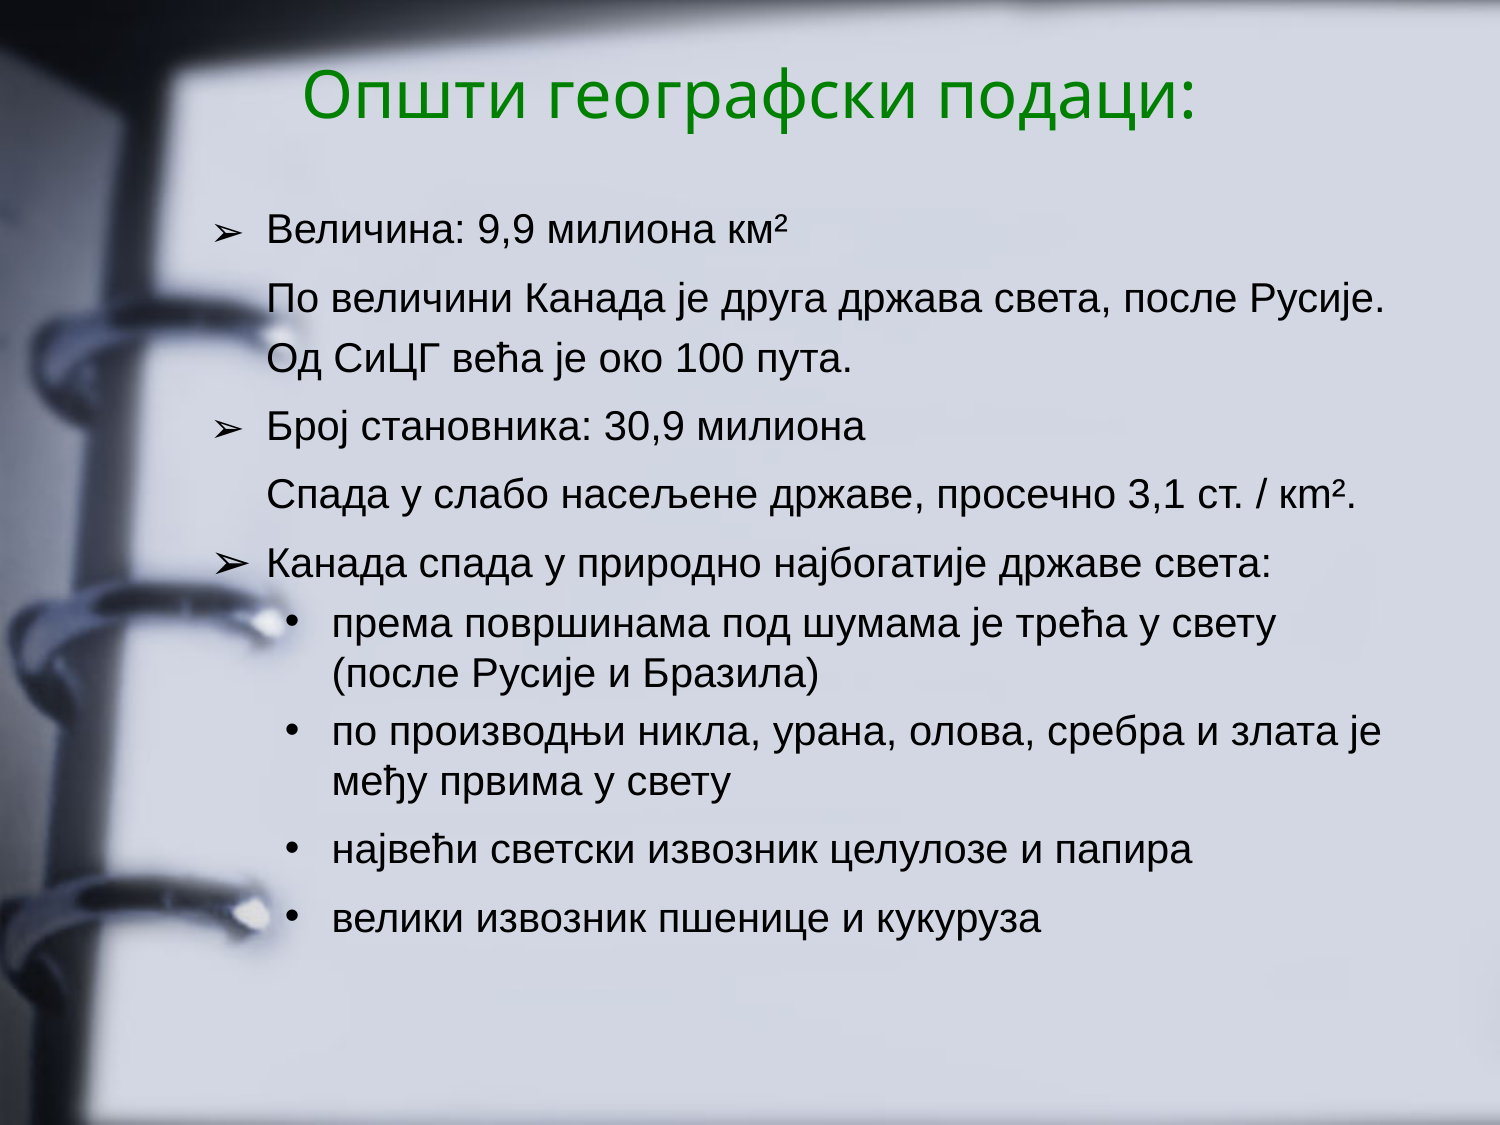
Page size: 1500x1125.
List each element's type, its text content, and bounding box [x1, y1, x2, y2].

title Општи географски подаци: [41, 42, 1459, 142]
picture [0, 0, 1500, 1125]
list Величина: 9,9 милиона км² Пo величини Канада је друга државa света, после Русије. Од СиЦГ већа je oкo 100 пута. Број становника: 30,9 милиона Спада у слабо насељене државе, просечно 3,1 ст. / кm². Канада спада у природно најбогатије државе света: према површинама под шумама je трећа у свету (после Русије и Бразила) пo производњи никла, урана, олова, сребра и злата je међу првима у свету највећи светски извозник целулозе и папира велики извозник пшенице и кукуруза [194, 184, 1425, 1005]
